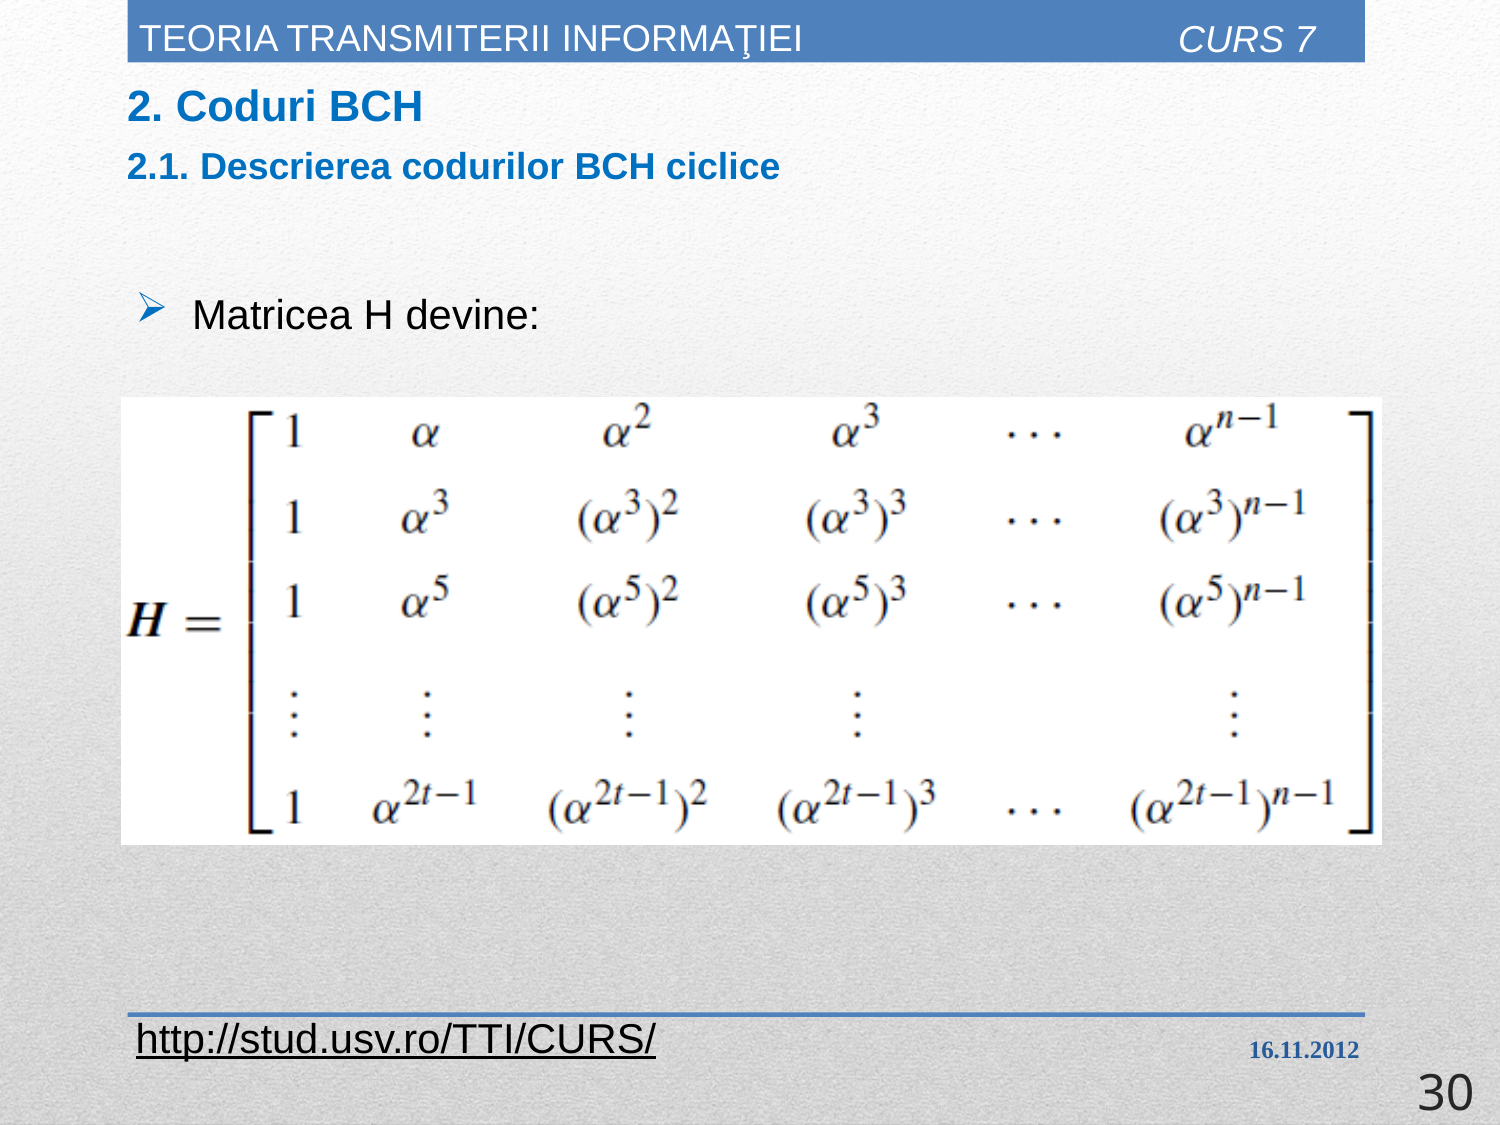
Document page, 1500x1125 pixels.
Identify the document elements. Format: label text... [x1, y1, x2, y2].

text_box 2.1. Descrierea codurilor BCH ciclice [112, 134, 1187, 195]
text_box CURS 7 [1163, 7, 1365, 66]
text_box http://stud.usv.ro/TTI/CURS/ [120, 1004, 984, 1070]
text_box Matricea H devine: [120, 255, 1365, 346]
title TEORIA TRANSMITERII INFORMAŢIEI [123, 3, 845, 66]
text_box 2. Coduri BCH [112, 66, 1447, 138]
slide_number 30 [1364, 1064, 1490, 1125]
picture [120, 396, 1383, 846]
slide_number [1025, 1018, 1375, 1079]
